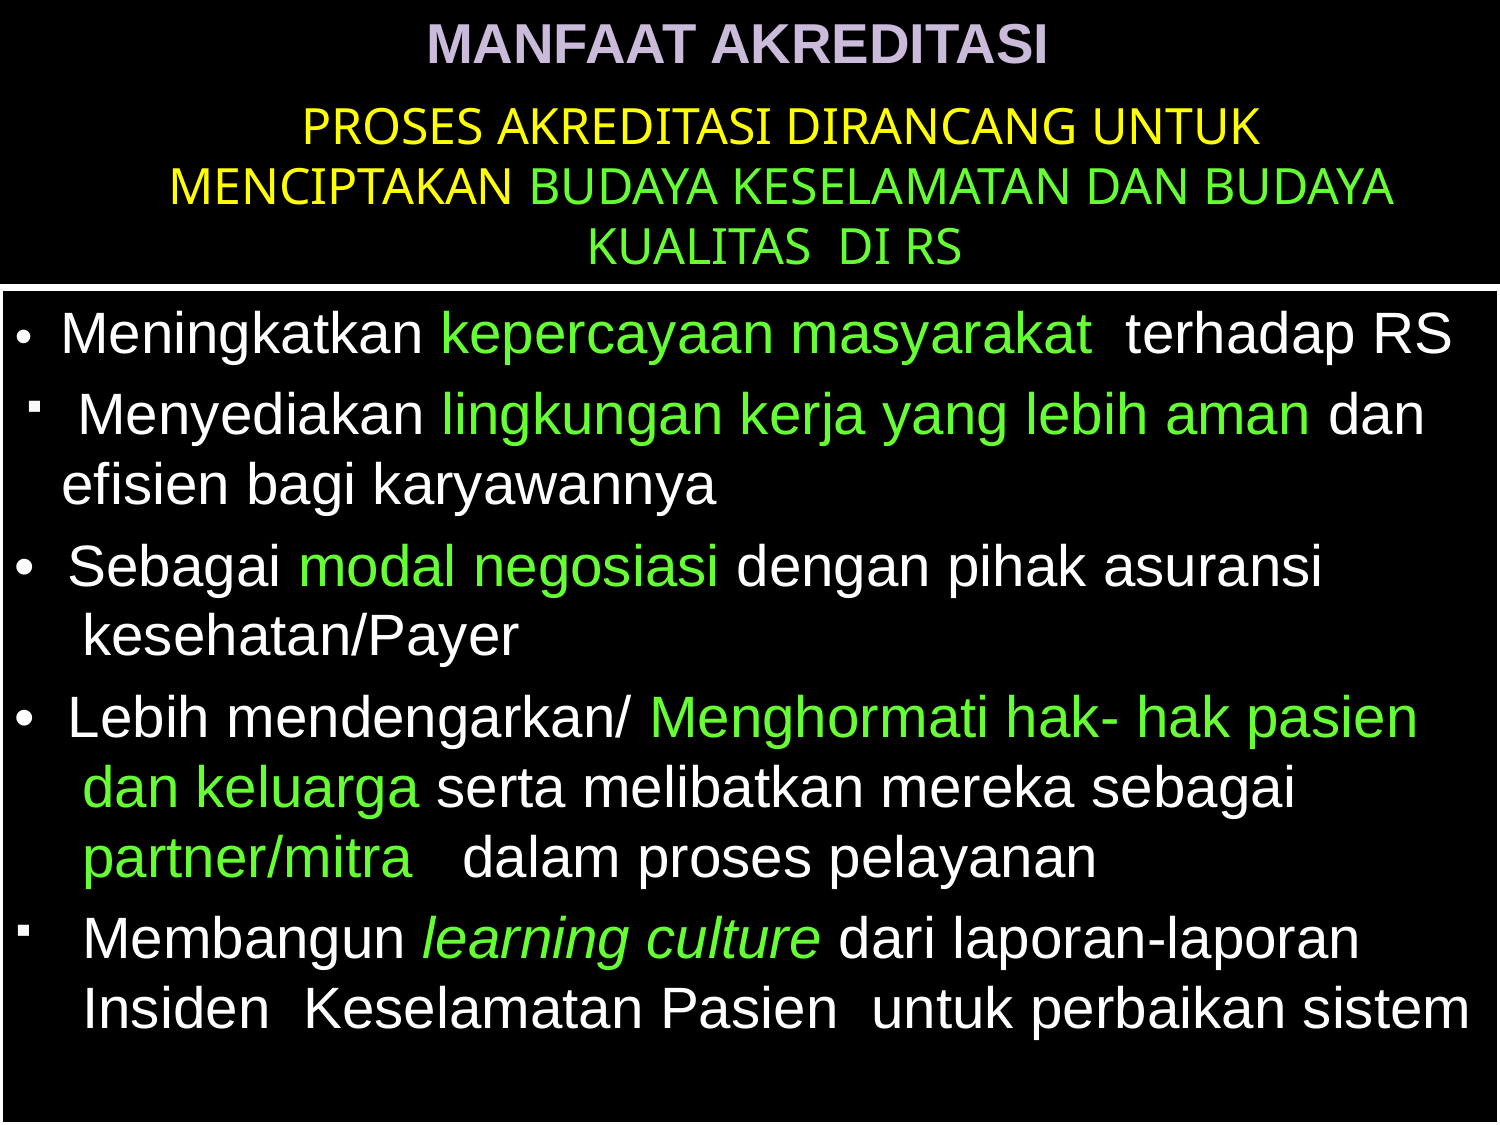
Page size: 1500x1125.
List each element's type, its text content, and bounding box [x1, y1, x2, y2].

text_box Proses akreditasi dirancang untuk menciptakan budaya keselamatan dan budaya kualitas di RS [112, 87, 1450, 283]
title MANFAAT AKREDITASI [99, 0, 1375, 150]
list • Meningkatkan kepercayaan masyarakat terhadap RS Menyediakan lingkungan kerja yang lebih aman dan efisien bagi karyawannya • Sebagai modal negosiasi dengan pihak asuransi kesehatan/Payer • Lebih mendengarkan/ Menghormati hak- hak pasien dan keluarga serta melibatkan mereka sebagai partner/mitra dalam proses pelayanan Membangun learning culture dari laporan-laporan Insiden Keselamatan Pasien untuk perbaikan sistem [0, 284, 1500, 1125]
